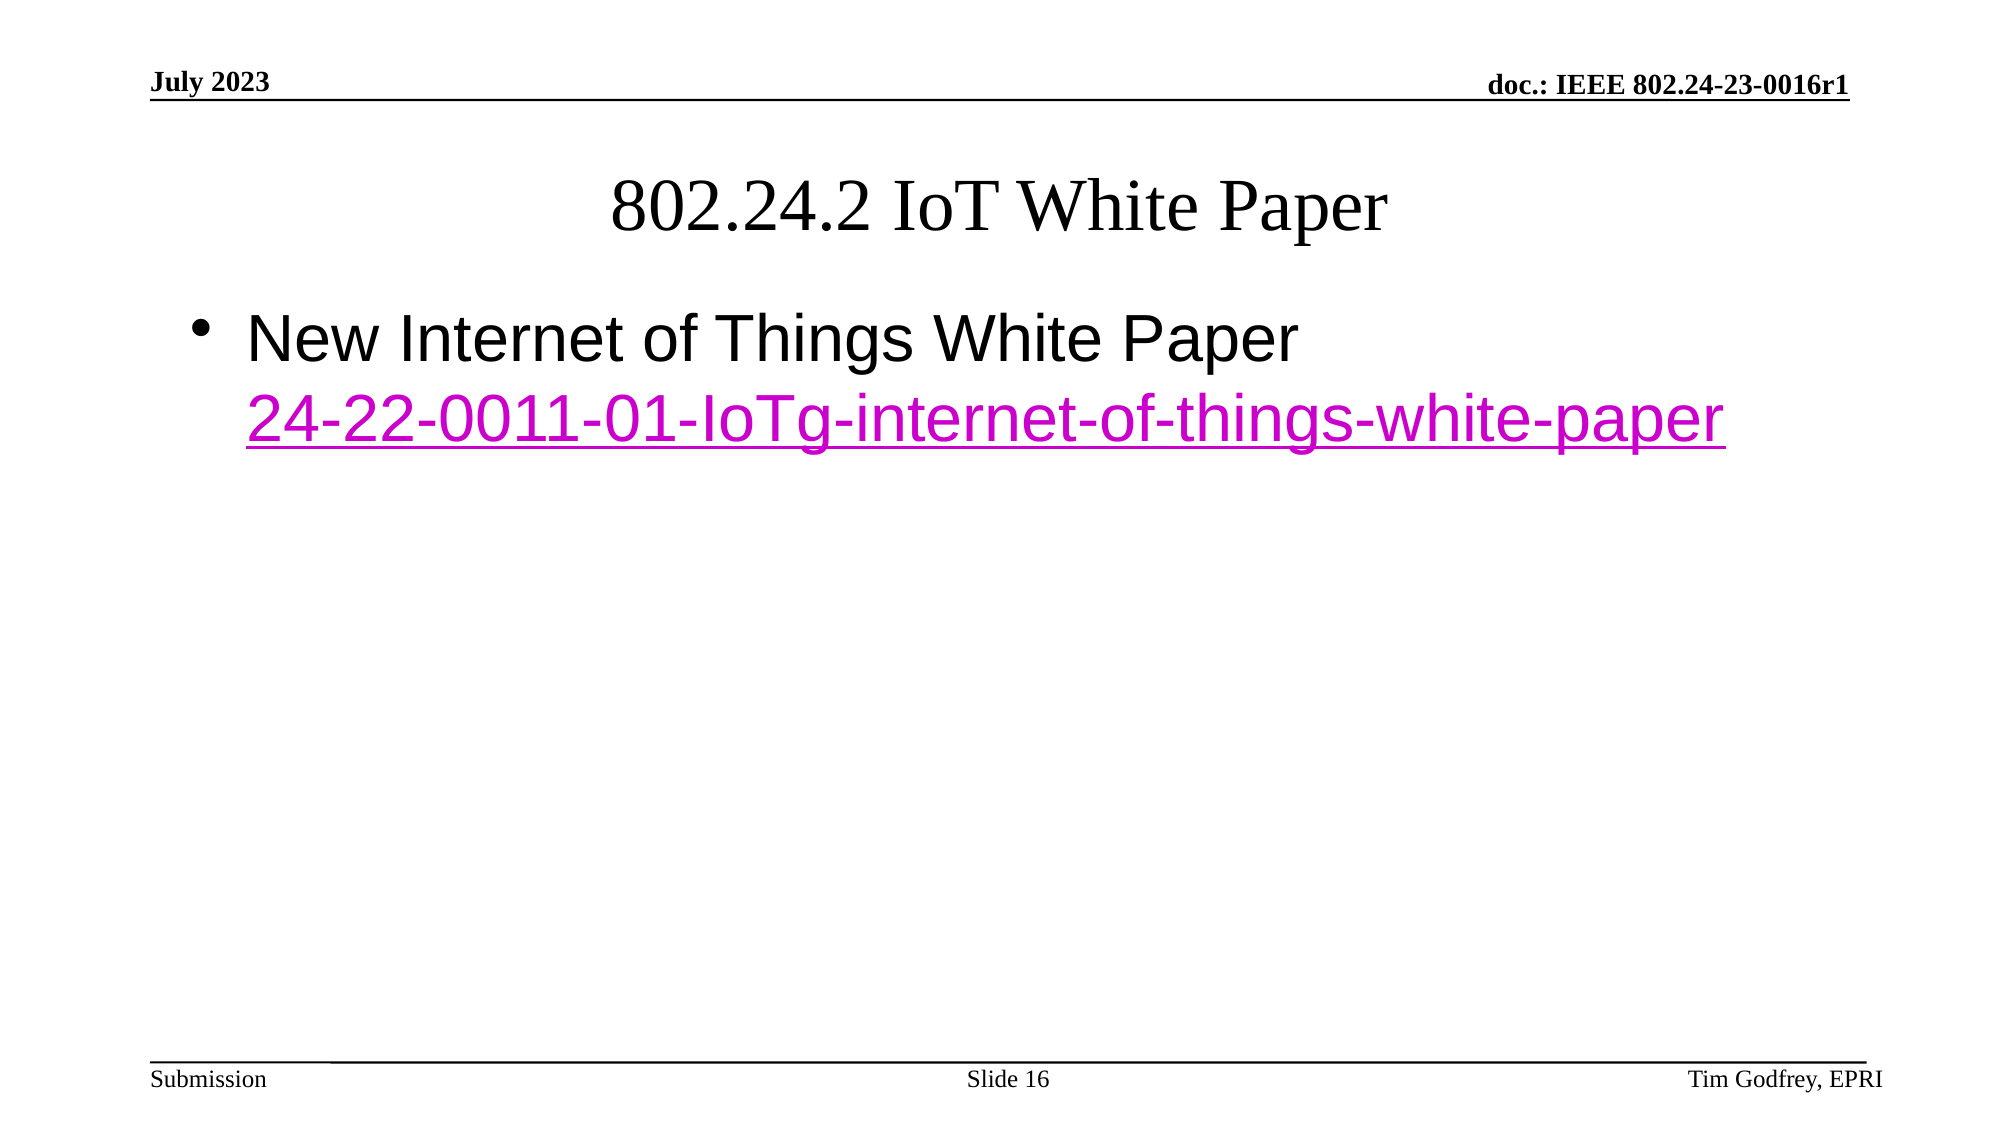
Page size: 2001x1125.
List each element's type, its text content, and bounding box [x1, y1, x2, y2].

title 802.24.2 IoT White Paper [150, 112, 1850, 288]
footer Tim Godfrey, EPRI [1200, 1062, 1884, 1093]
list New Internet of Things White Paper 24-22-0011-01-IoTg-internet-of-things-white-paper [174, 287, 1850, 1000]
slide_number Slide 16 [966, 1062, 1051, 1093]
